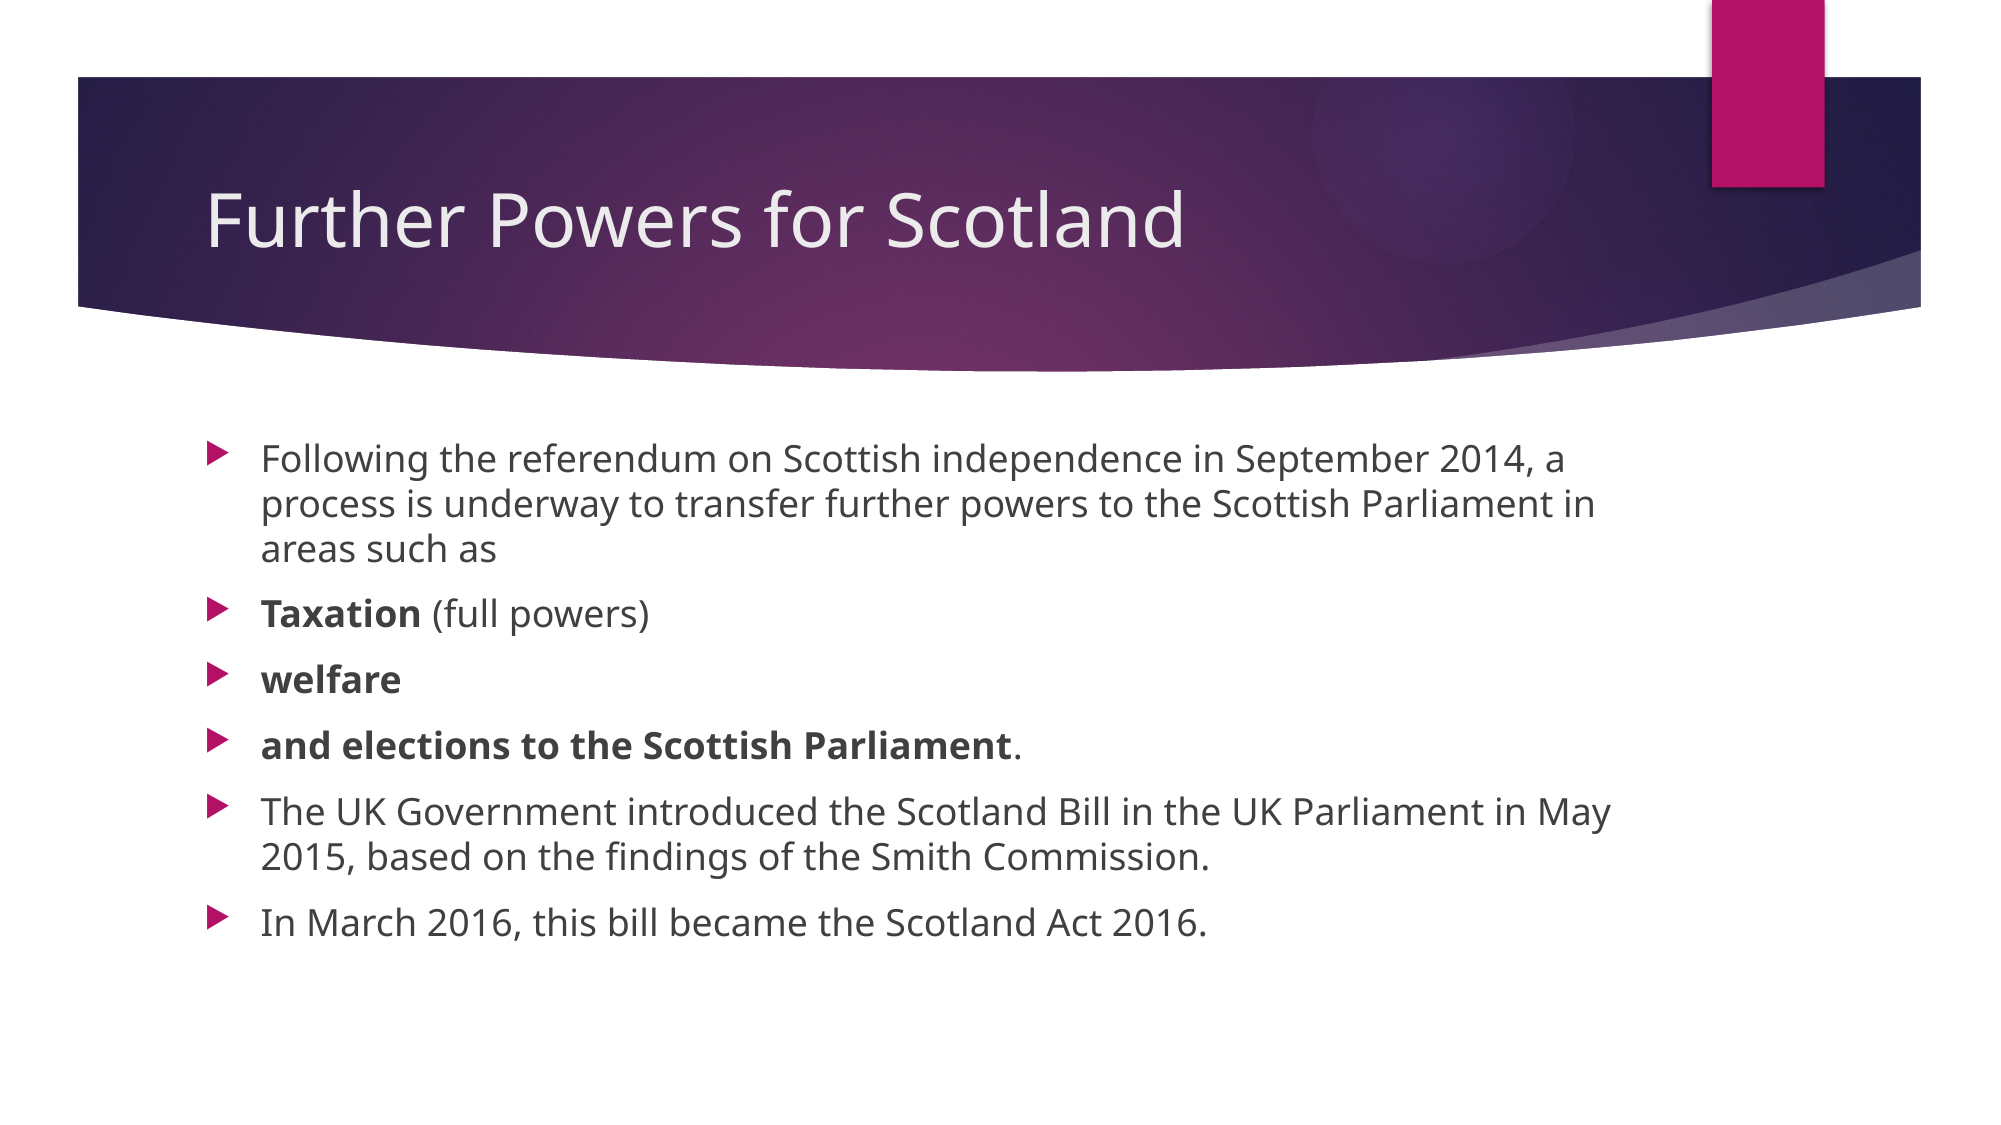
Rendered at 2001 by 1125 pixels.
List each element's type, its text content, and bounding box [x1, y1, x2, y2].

list Following the referendum on Scottish independence in September 2014, a process is underway to transfer further powers to the Scottish Parliament in areas such as Taxation (full powers) welfare and elections to the Scottish Parliament. The UK Government introduced the Scotland Bill in the UK Parliament in May 2015, based on the findings of the Smith Commission. In March 2016, this bill became the Scotland Act 2016. [189, 427, 1638, 988]
title Further Powers for Scotland [189, 159, 1627, 276]
